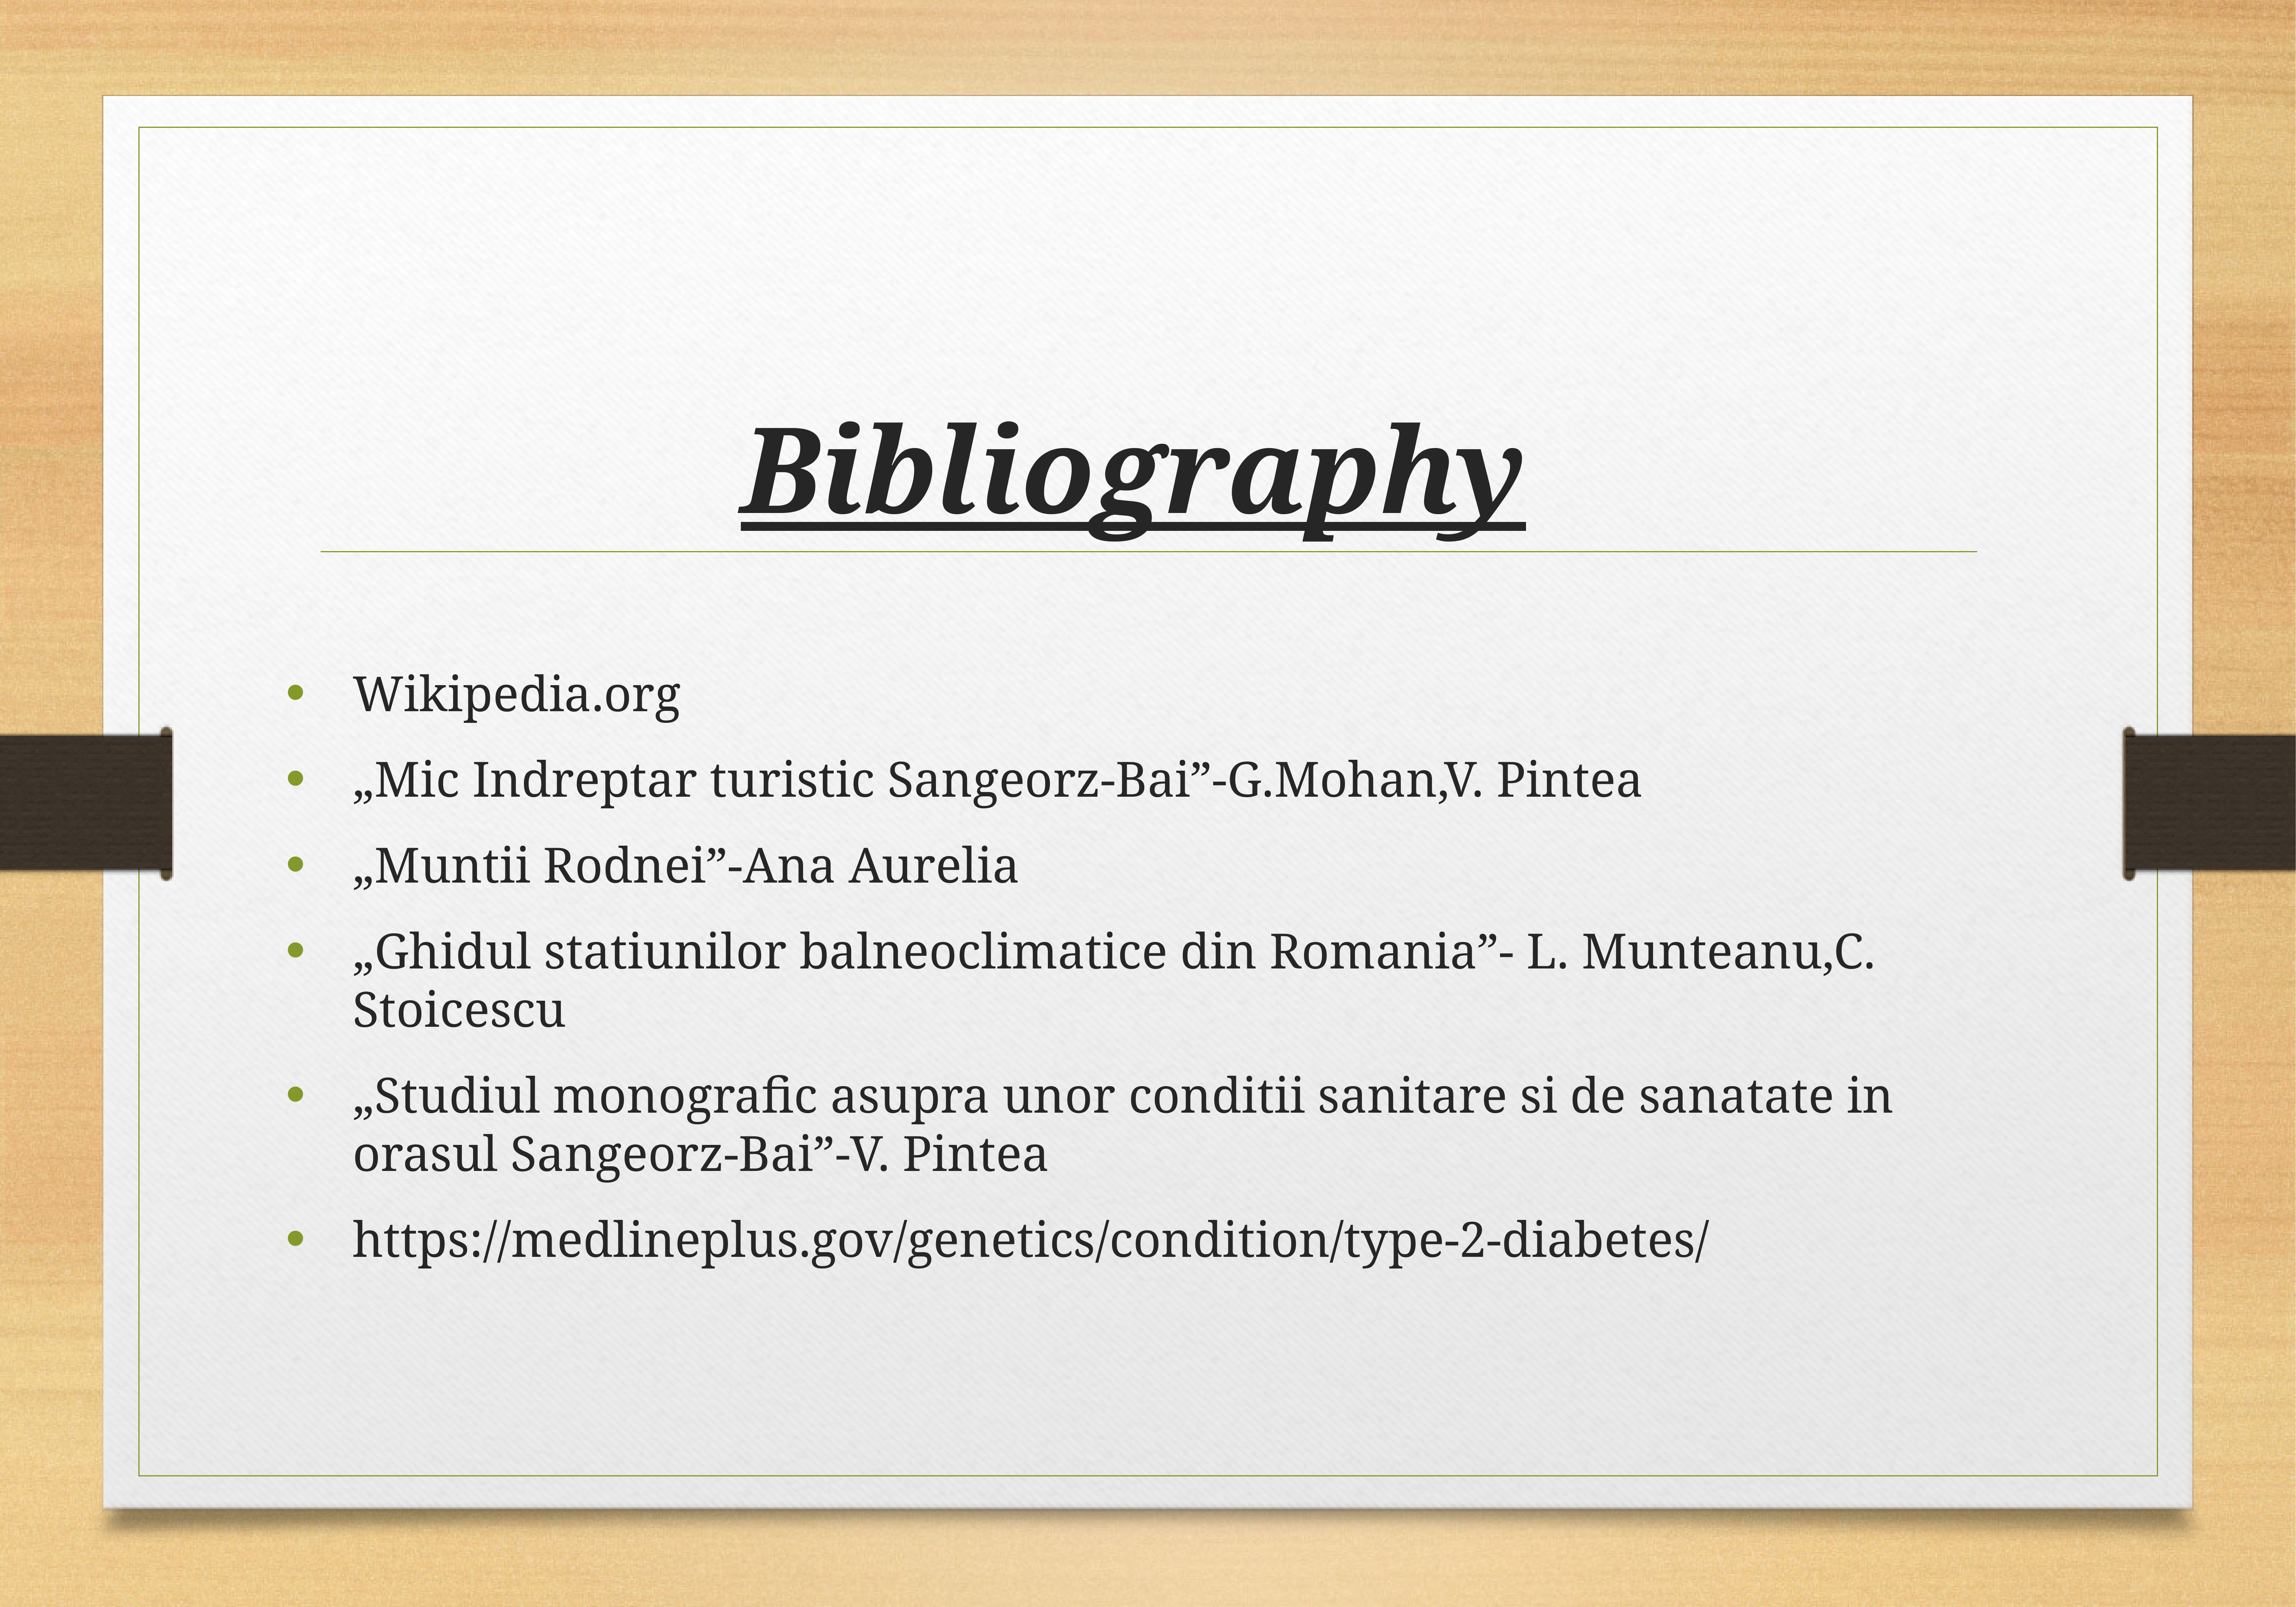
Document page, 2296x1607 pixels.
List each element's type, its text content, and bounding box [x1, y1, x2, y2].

picture [0, 0, 2296, 1607]
title Bibliography [280, 313, 1987, 619]
list Wikipedia.org „Mic Indreptar turistic Sangeorz-Bai”-G.Mohan,V. Pintea „Muntii Rodnei”-Ana Aurelia „Ghidul statiunilor balneoclimatice din Romania”- L. Munteanu,C. Stoicescu „Studiul monografic asupra unor conditii sanitare si de sanatate in orasul Sangeorz-Bai”-V. Pintea https://medlineplus.gov/genetics/condition/type-2-diabetes/ [280, 660, 2054, 1384]
